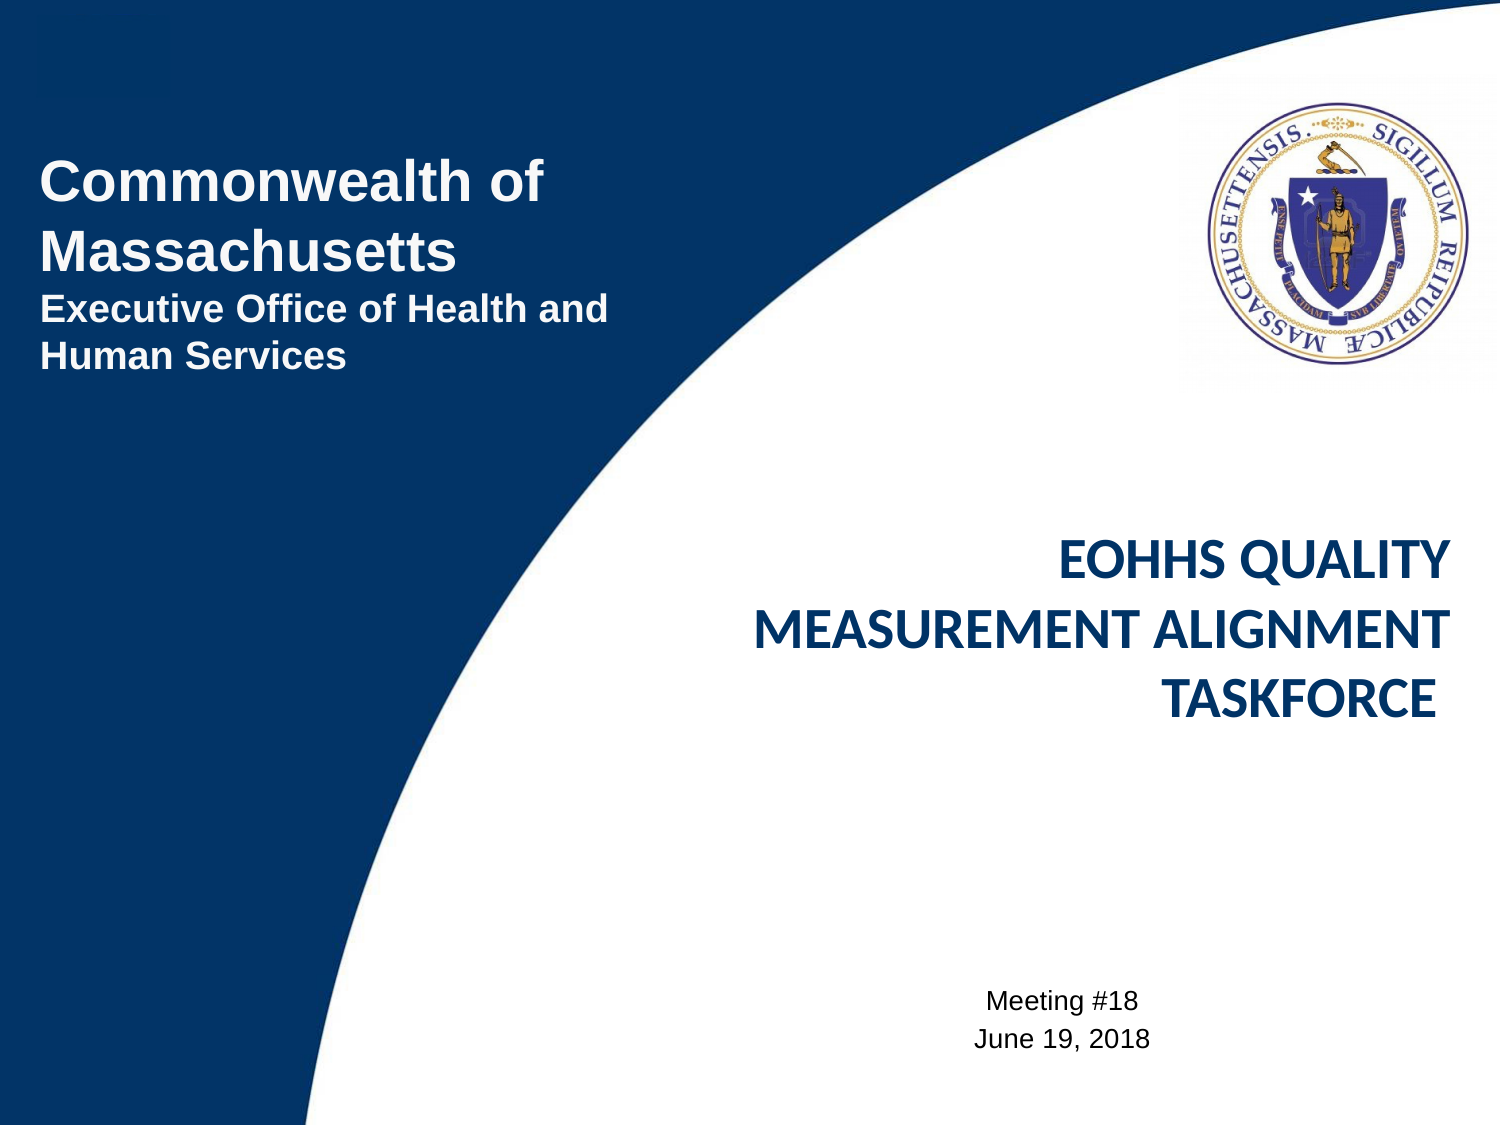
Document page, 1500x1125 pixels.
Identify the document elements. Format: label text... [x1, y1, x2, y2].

text_box Meeting #18 June 19, 2018 [740, 974, 1385, 1063]
picture [0, 0, 1500, 1125]
subtitle EOHHS Quality Measurement alignment taskforce [699, 512, 1466, 770]
